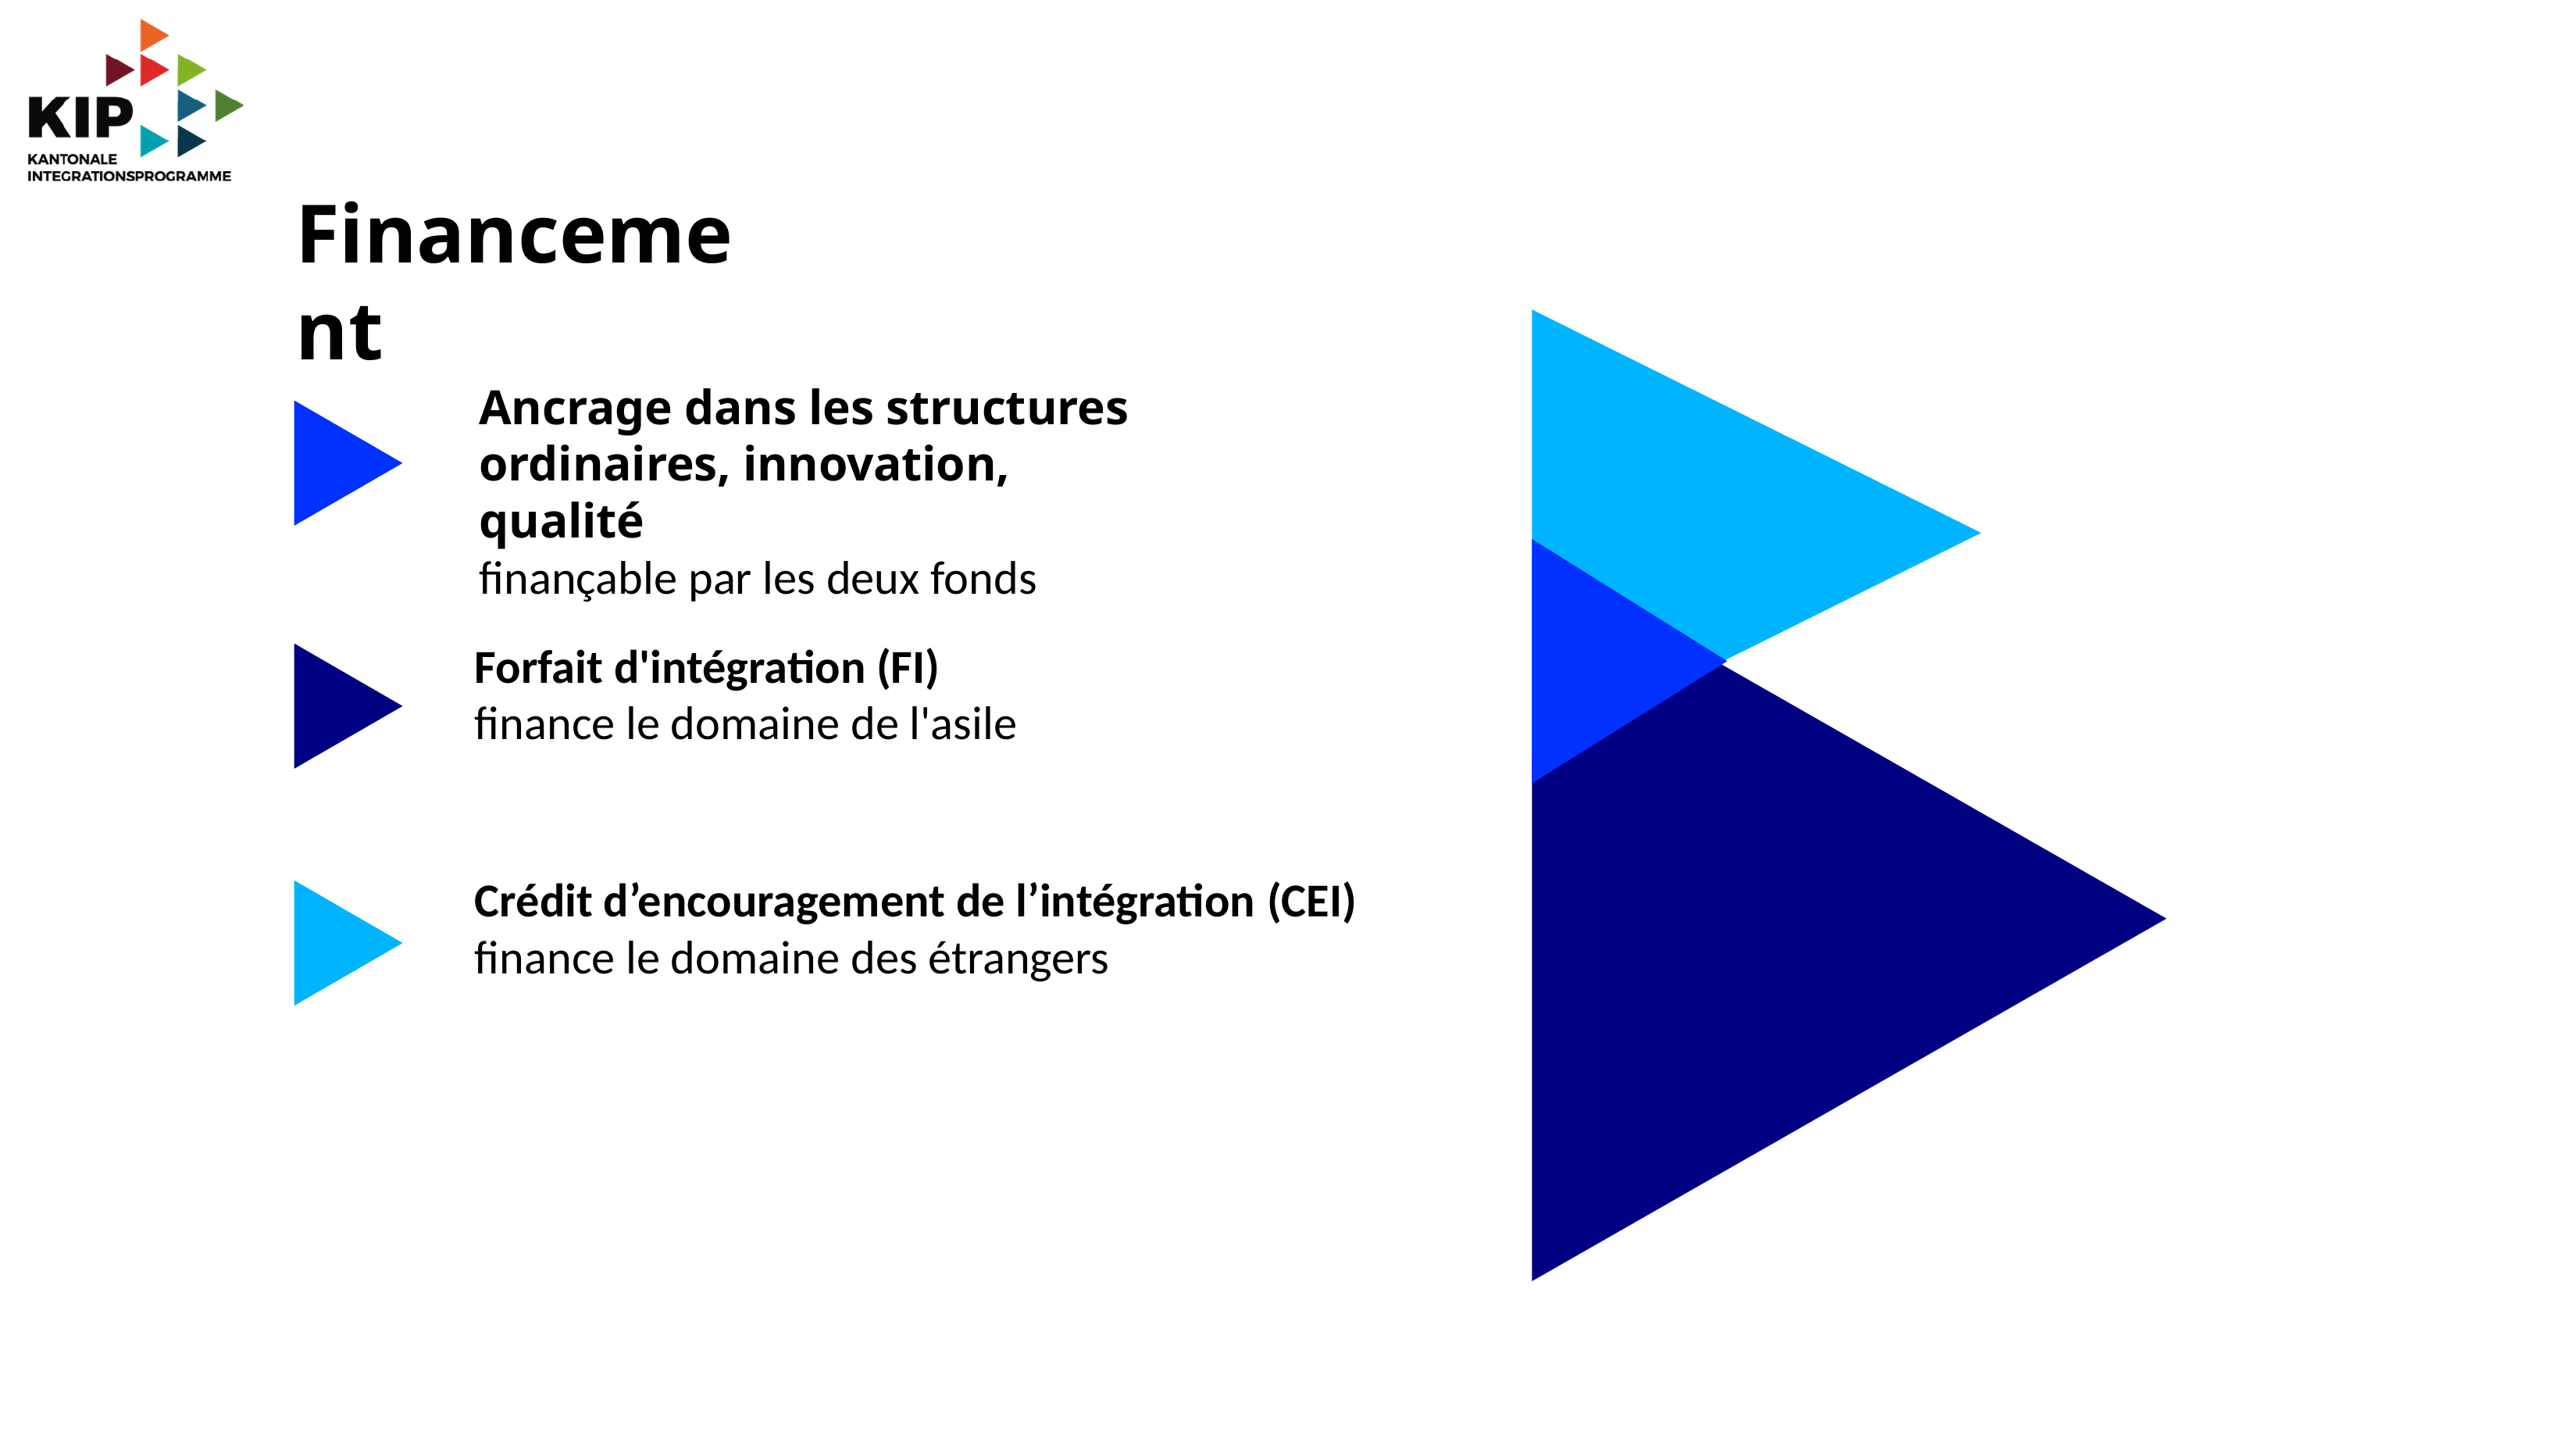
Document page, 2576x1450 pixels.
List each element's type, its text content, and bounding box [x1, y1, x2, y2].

text_box Crédit d’encouragement de l’intégration (CEI) finance le domaine des étrangers [462, 864, 1405, 989]
text_box [294, 880, 403, 1006]
text_box Ancrage dans les structures ordinaires, innovation, qualité finançable par les deux fonds [462, 371, 1276, 609]
title Financement [294, 180, 755, 425]
text_box Forfait d'intégration (FI) finance le domaine de l'asile [462, 630, 1276, 755]
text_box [1532, 309, 2167, 1282]
text_box [294, 400, 403, 526]
text_box [294, 643, 403, 769]
picture [28, 19, 244, 182]
